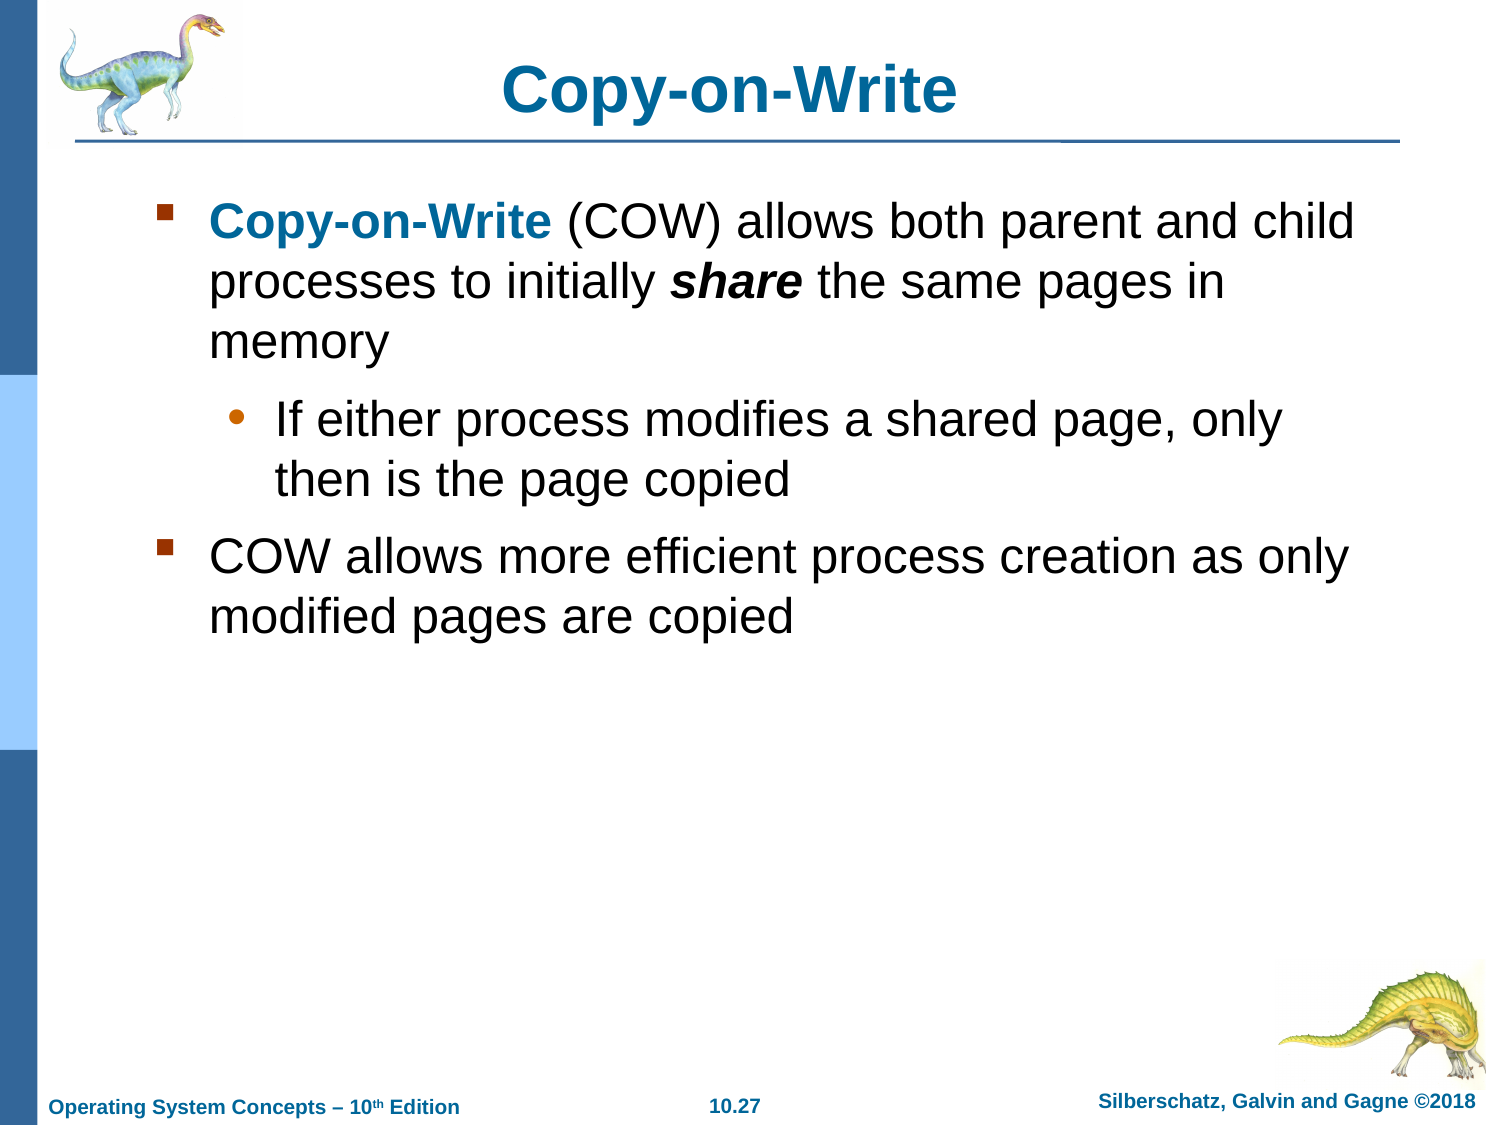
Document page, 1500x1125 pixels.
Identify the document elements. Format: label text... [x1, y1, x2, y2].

title Copy-on-Write [55, 38, 1406, 134]
picture [1275, 959, 1486, 1090]
picture [46, 0, 243, 149]
list Copy-on-Write (COW) allows both parent and child processes to initially share the same pages in memory If either process modifies a shared page, only then is the page copied COW allows more efficient process creation as only modified pages are copied [137, 181, 1406, 925]
